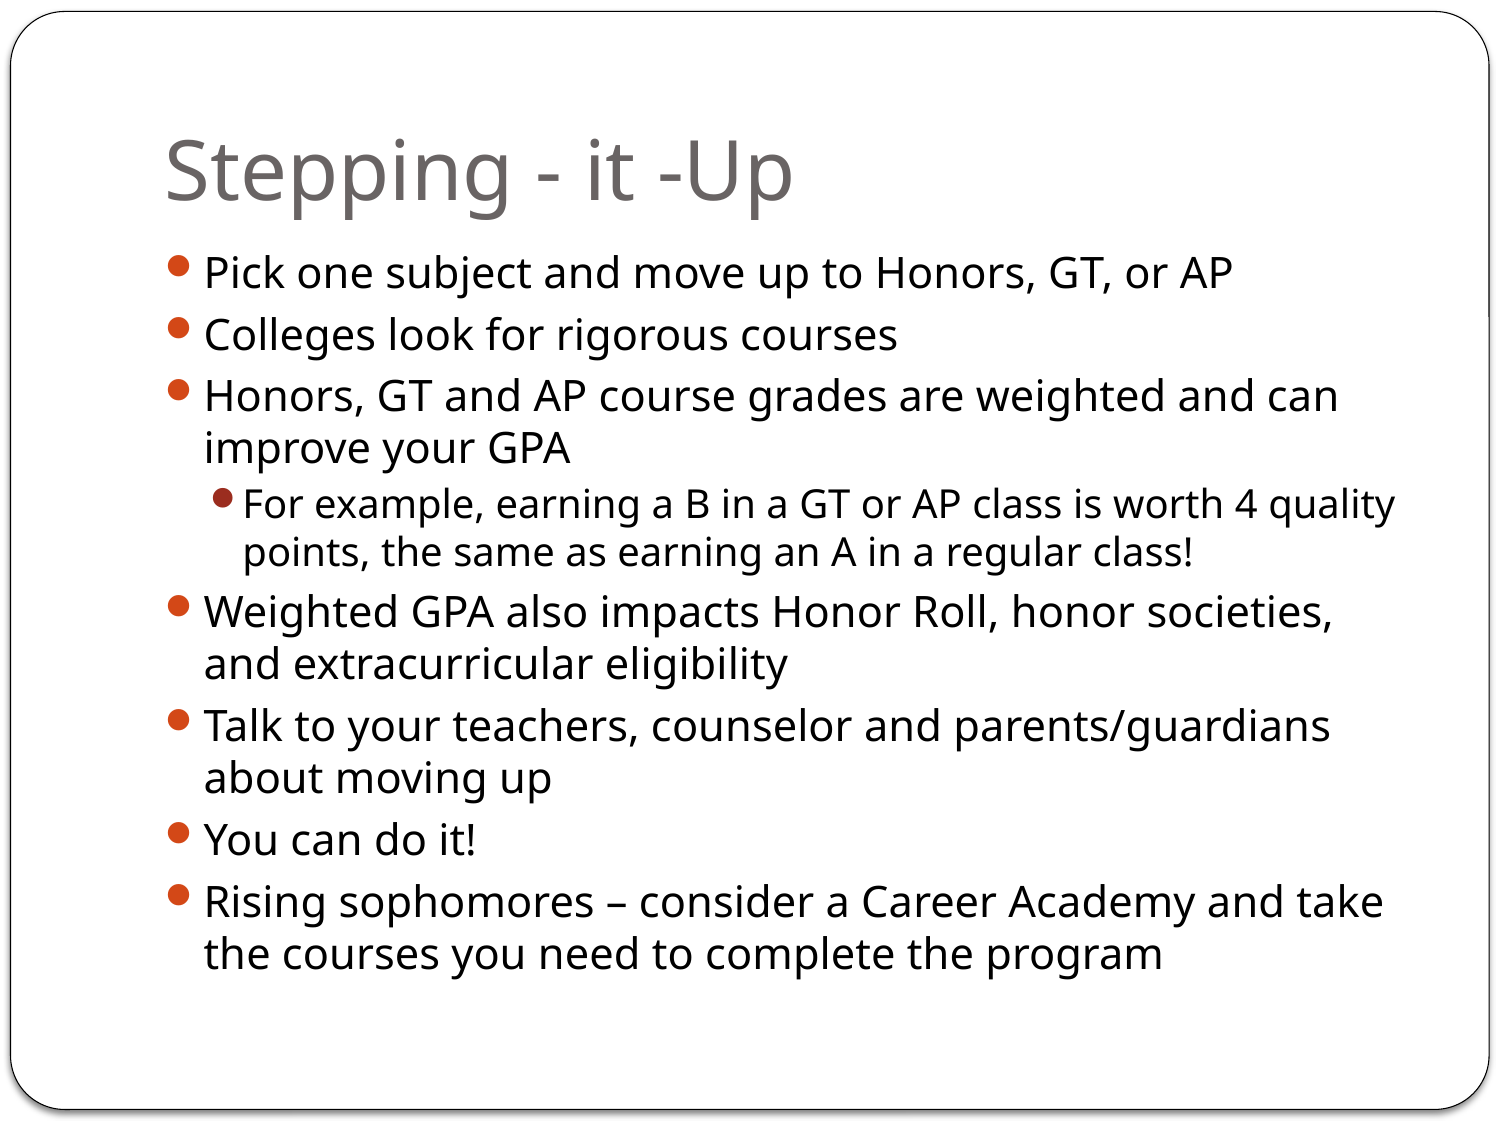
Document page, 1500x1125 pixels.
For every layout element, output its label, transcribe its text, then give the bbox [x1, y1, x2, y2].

title Stepping - it -Up [150, 45, 1425, 233]
list Pick one subject and move up to Honors, GT, or AP Colleges look for rigorous courses Honors, GT and AP course grades are weighted and can improve your GPA For example, earning a B in a GT or AP class is worth 4 quality points, the same as earning an A in a regular class! Weighted GPA also impacts Honor Roll, honor societies, and extracurricular eligibility Talk to your teachers, counselor and parents/guardians about moving up You can do it! Rising sophomores – consider a Career Academy and take the courses you need to complete the program [150, 237, 1425, 988]
